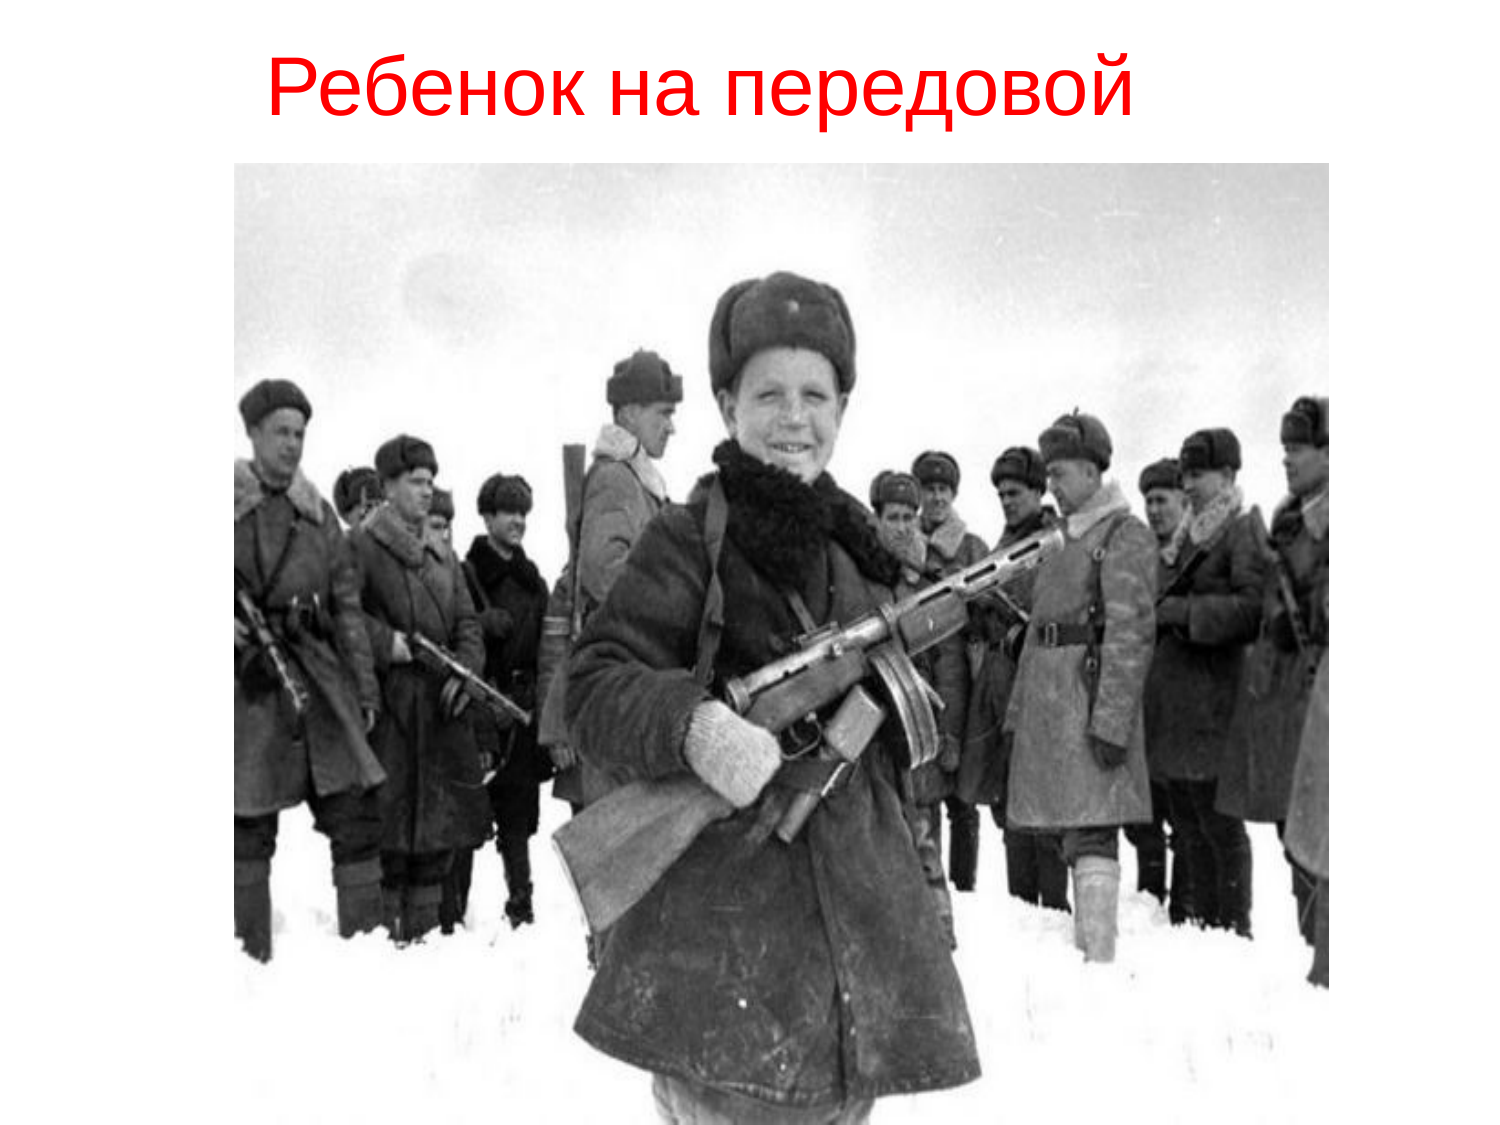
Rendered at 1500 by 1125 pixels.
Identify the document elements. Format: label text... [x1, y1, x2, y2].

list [234, 163, 1329, 1125]
title Ребенок на передовой [0, 0, 1263, 165]
